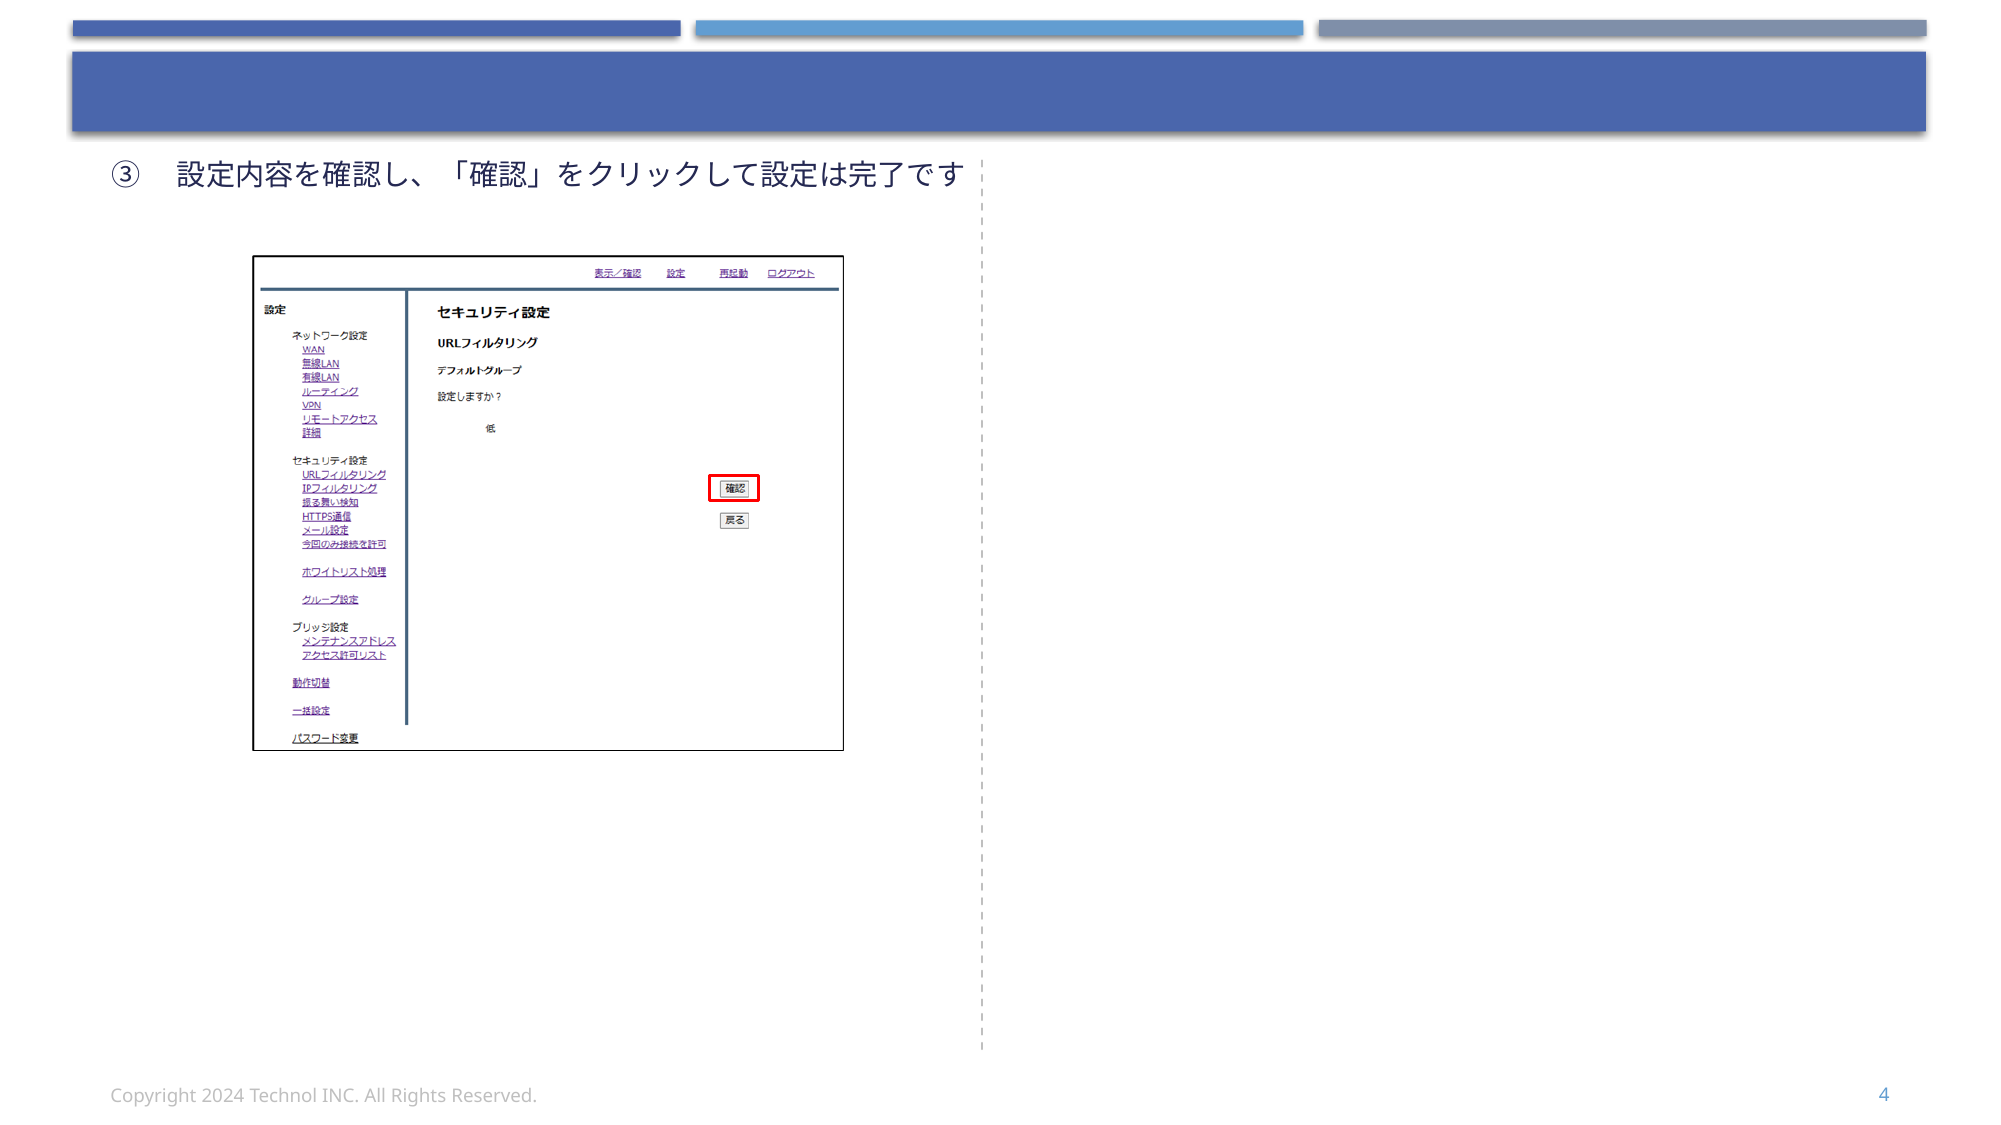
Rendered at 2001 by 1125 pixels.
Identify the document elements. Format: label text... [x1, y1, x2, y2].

footer Copyright 2024 Technol INC. All Rights Reserved. [95, 1065, 1230, 1125]
picture [252, 255, 844, 751]
list ③ 設定内容を確認し、「確認」をクリックして設定は完了です [96, 148, 1000, 1065]
slide_number 4 [1732, 1066, 1905, 1125]
